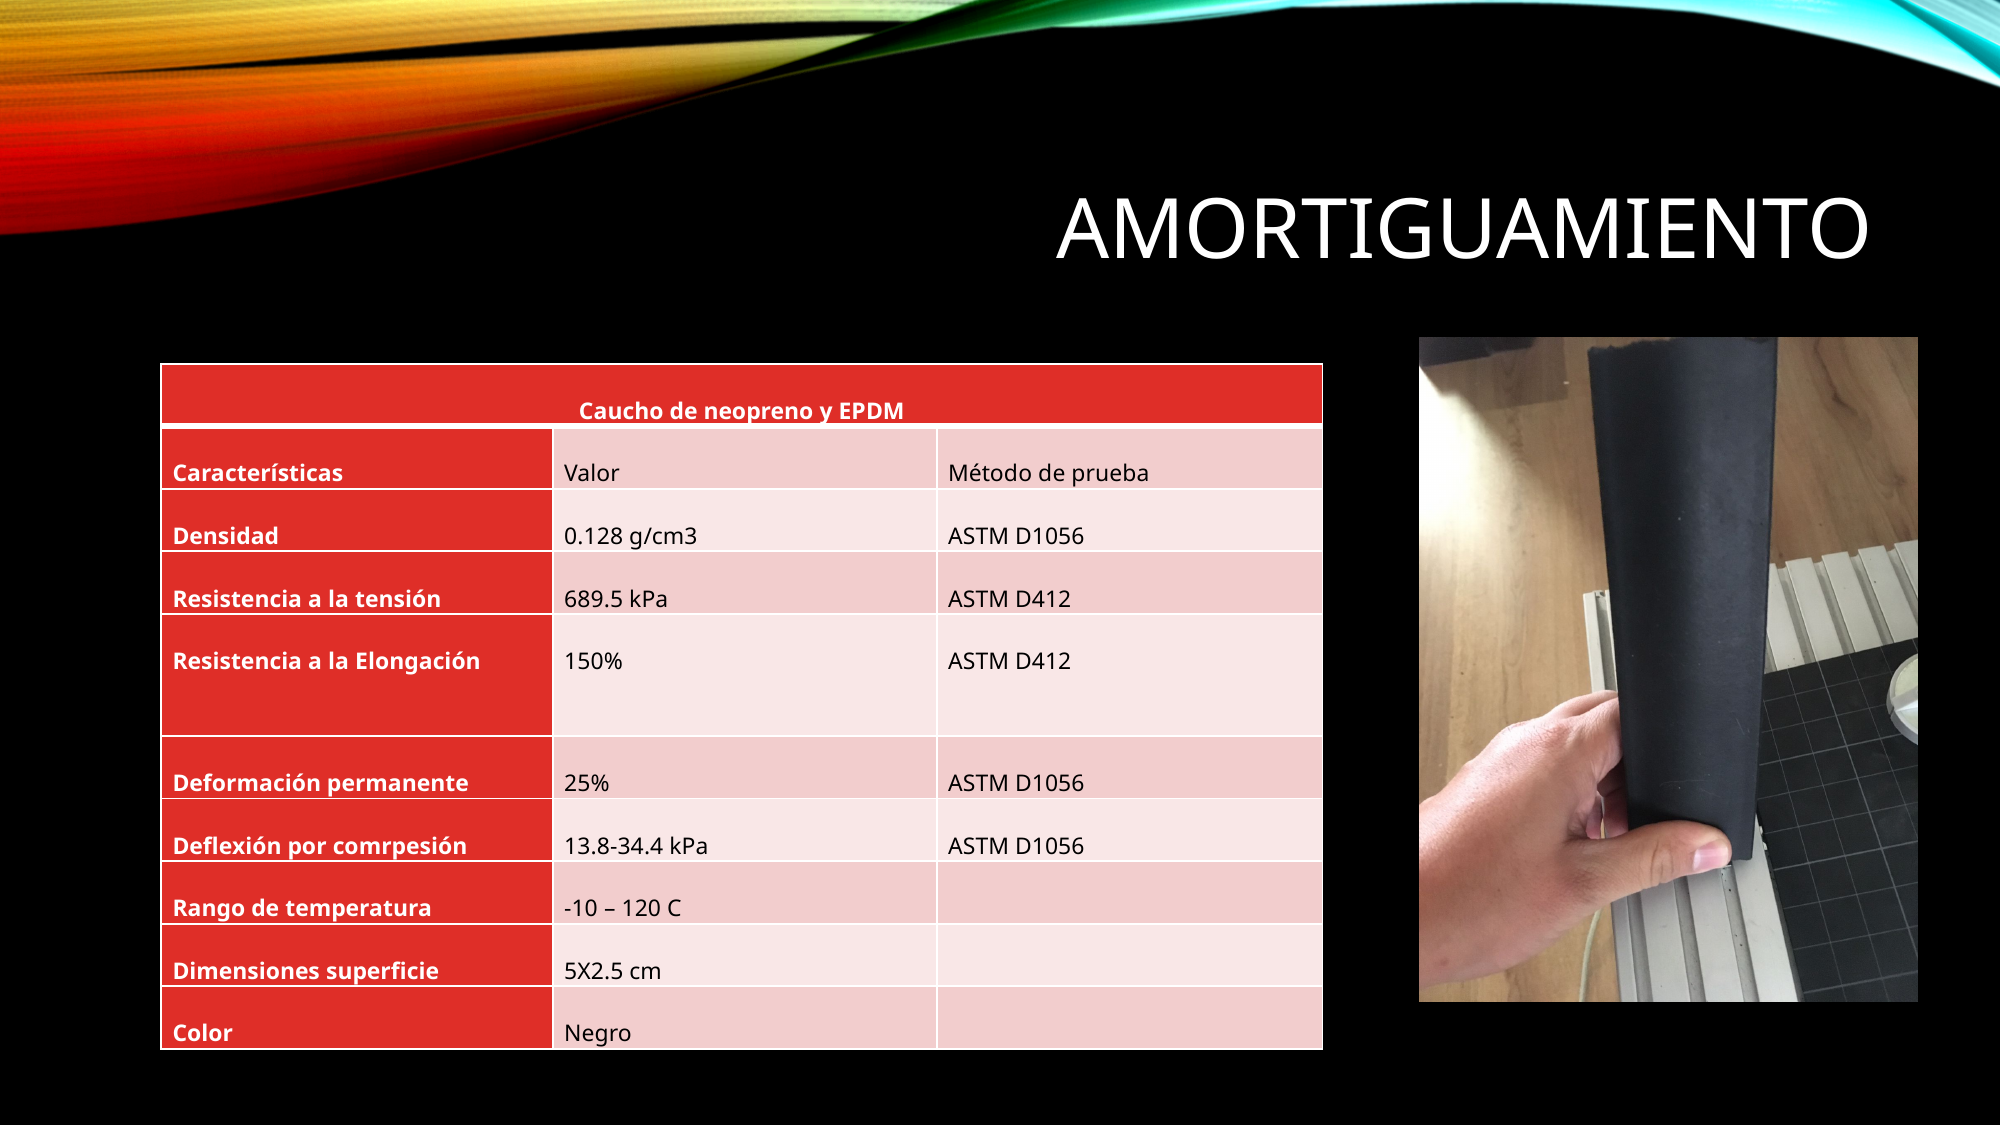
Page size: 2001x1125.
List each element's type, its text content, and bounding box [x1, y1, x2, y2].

table_header Caucho de neopreno y EPDM [162, 365, 1322, 423]
table_cell ASTM D412 [938, 615, 1322, 735]
table_cell Rango de temperatura [162, 862, 552, 923]
table_cell Deformación permanente [162, 737, 552, 798]
table_cell [938, 862, 1322, 923]
table_cell Resistencia a la Elongación [162, 615, 552, 735]
picture [1419, 337, 1918, 1002]
table_cell 13.8-34.4 kPa [554, 799, 936, 860]
title Amortiguamiento [474, 125, 1888, 338]
table_cell 0.128 g/cm3 [554, 490, 936, 550]
table_cell [938, 987, 1322, 1048]
table_cell 5X2.5 cm [554, 925, 936, 985]
table_cell [938, 925, 1322, 985]
table_cell ASTM D412 [938, 552, 1322, 613]
table_cell Deflexión por comrpesión [162, 799, 552, 860]
table_cell ASTM D1056 [938, 737, 1322, 798]
table_cell 25% [554, 737, 936, 798]
table_cell Valor [554, 429, 936, 488]
table_cell Densidad [162, 490, 552, 550]
picture [0, 0, 2000, 237]
table_cell Resistencia a la tensión [162, 552, 552, 613]
table_cell Color [162, 987, 552, 1048]
table_cell Características [162, 429, 552, 488]
table_cell Negro [554, 987, 936, 1048]
table_cell Método de prueba [938, 429, 1322, 488]
table_cell ASTM D1056 [938, 799, 1322, 860]
table_cell ASTM D1056 [938, 490, 1322, 550]
table_cell -10 – 120 C [554, 862, 936, 923]
table_cell Dimensiones superficie [162, 925, 552, 985]
table_cell 689.5 kPa [554, 552, 936, 613]
table_cell 150% [554, 615, 936, 735]
